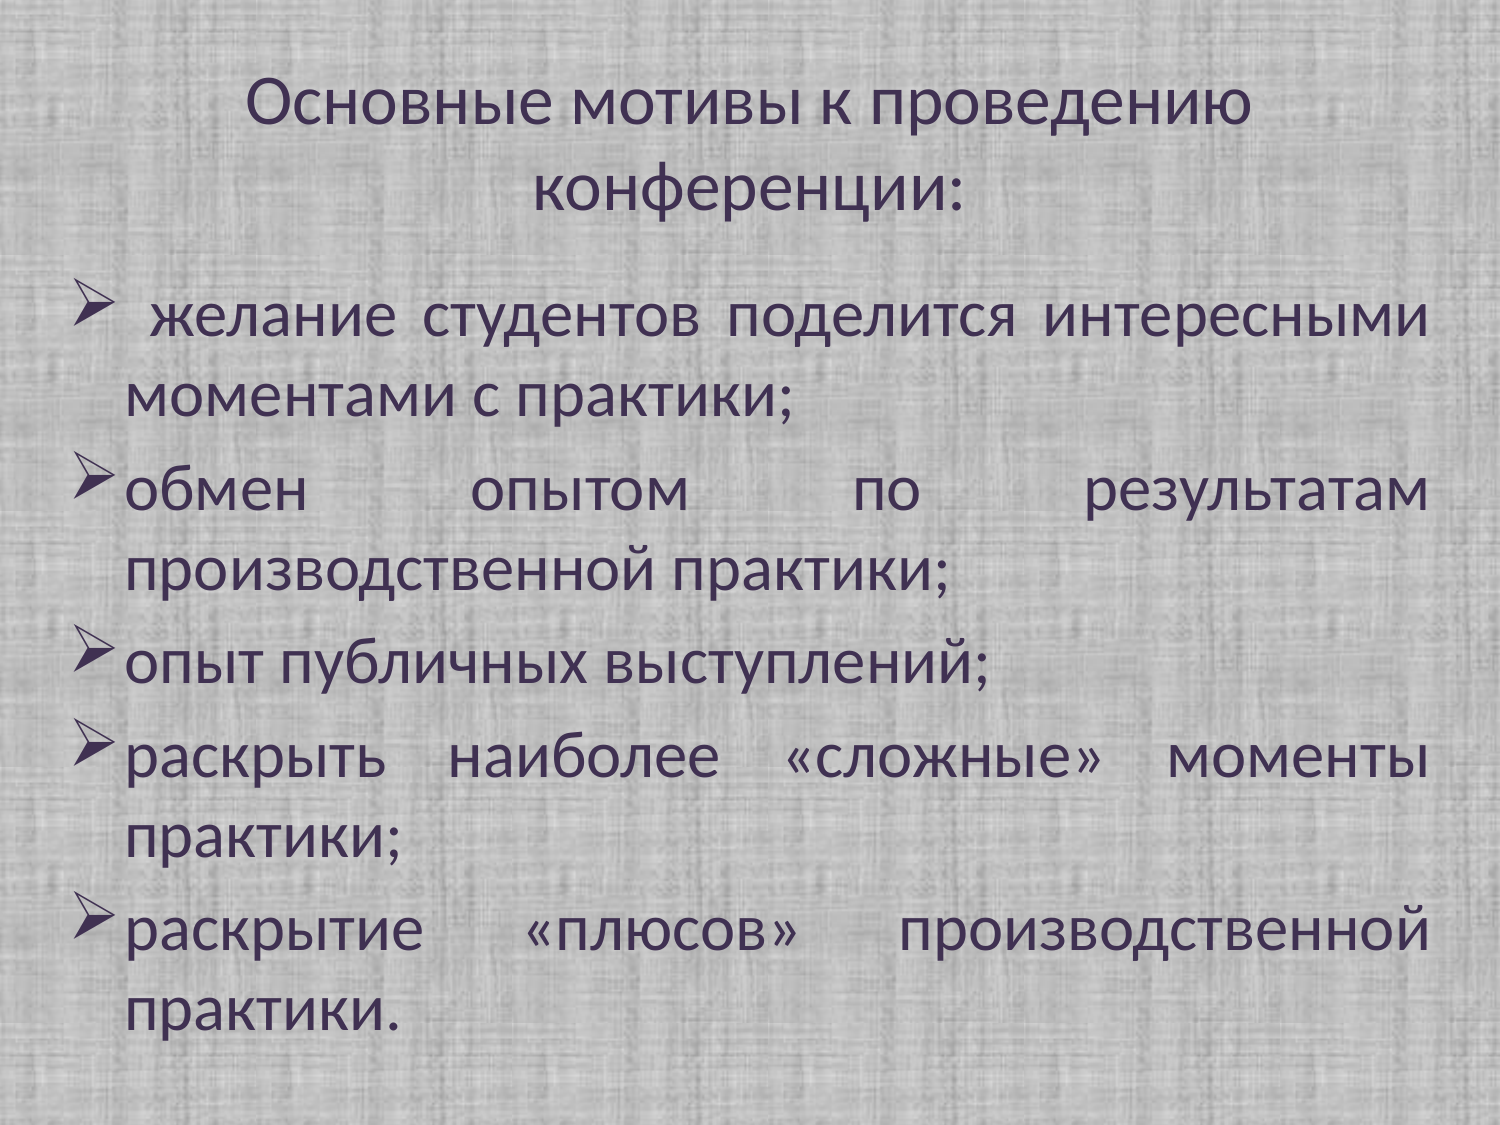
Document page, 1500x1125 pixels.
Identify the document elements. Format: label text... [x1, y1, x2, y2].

list желание студентов поделится интересными моментами с практики; обмен опытом по результатам производственной практики; опыт публичных выступлений; раскрыть наиболее «сложные» моменты практики; раскрытие «плюсов» производственной практики. [53, 262, 1447, 1083]
picture [0, 0, 1500, 1125]
title Основные мотивы к проведению конференции: [75, 45, 1425, 233]
